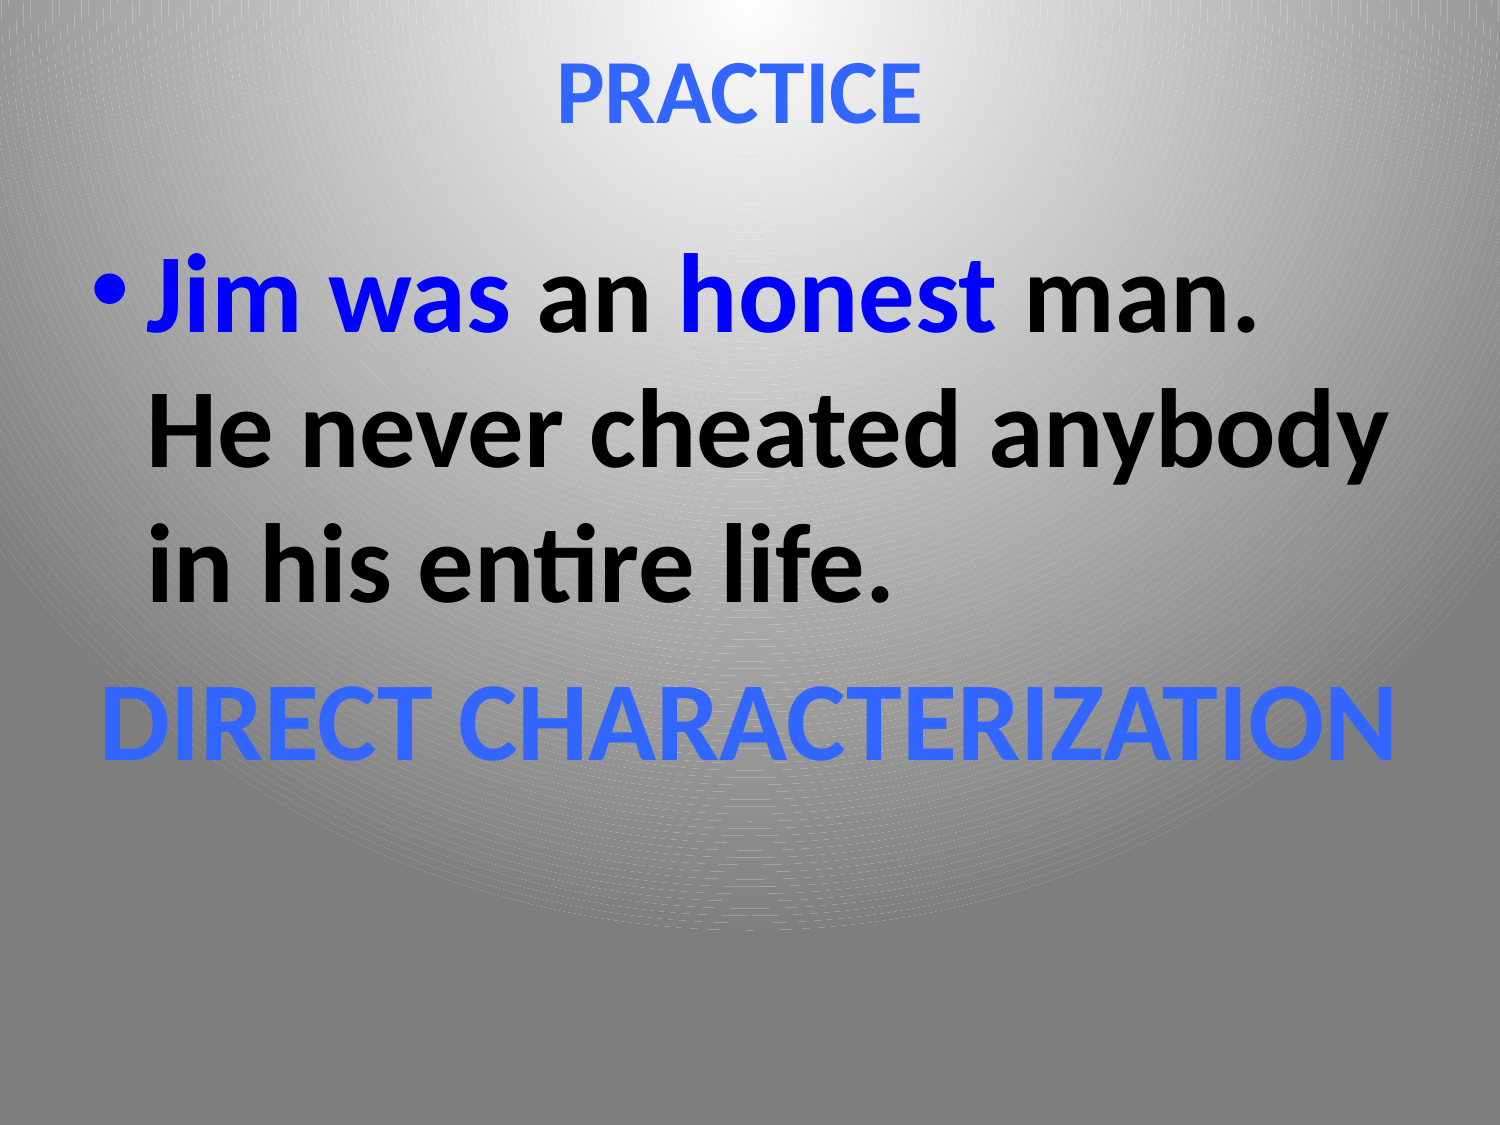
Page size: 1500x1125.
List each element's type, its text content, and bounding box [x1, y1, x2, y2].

title PRACTICE [75, 0, 1425, 174]
list Jim was an honest man. He never cheated anybody in his entire life. DIRECT CHARACTERIZATION [75, 212, 1425, 1005]
